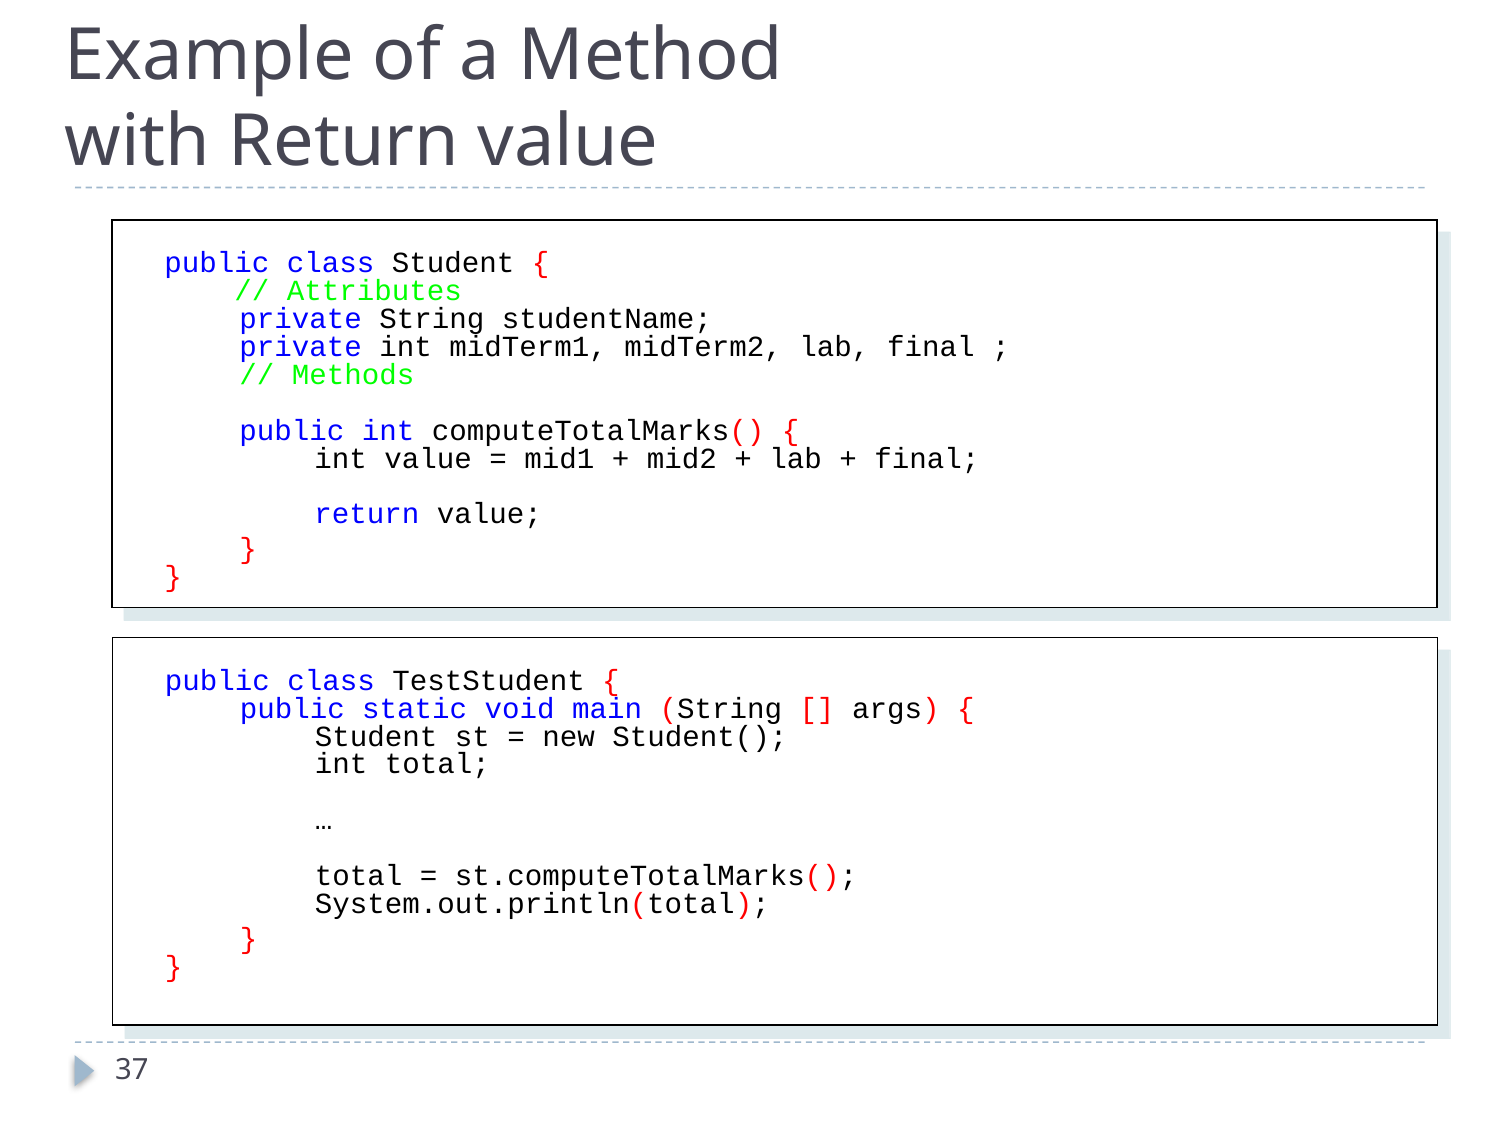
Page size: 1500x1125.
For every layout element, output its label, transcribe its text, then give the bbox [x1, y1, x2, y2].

title Example of a Method with Return value [50, 0, 1500, 188]
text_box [111, 219, 1438, 628]
slide_number 37 [100, 1042, 426, 1103]
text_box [112, 637, 1438, 1026]
